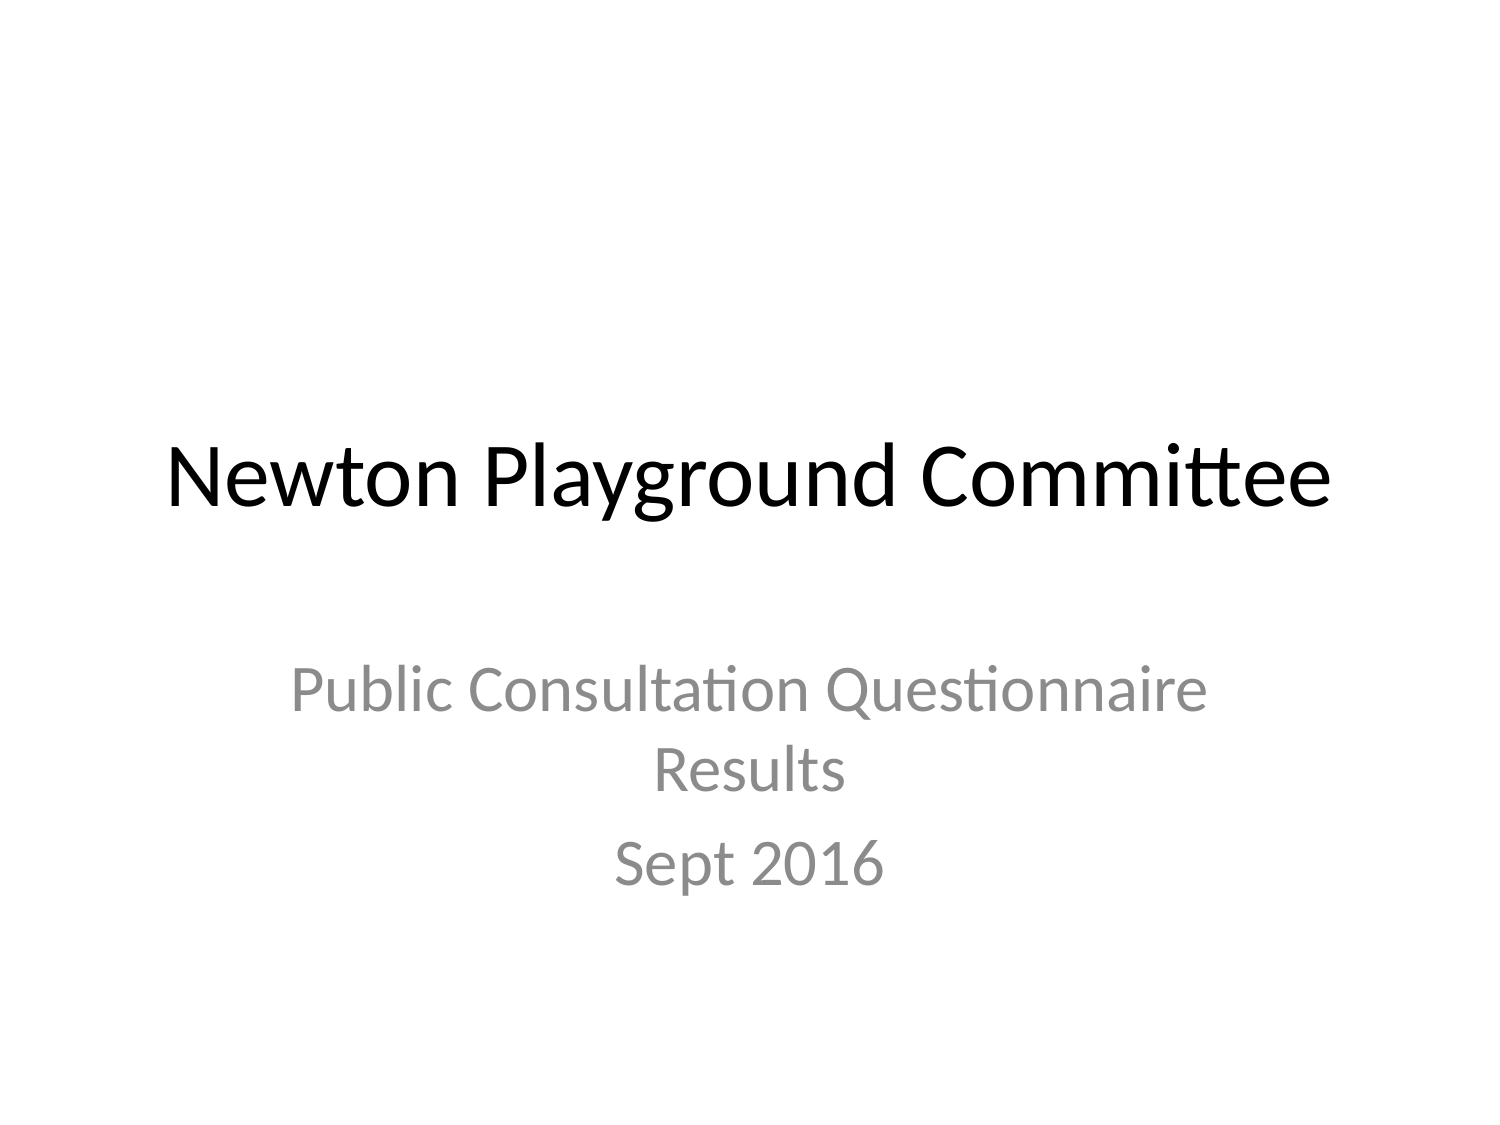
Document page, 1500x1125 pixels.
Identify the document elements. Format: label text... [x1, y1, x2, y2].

subtitle Public Consultation Questionnaire Results Sept 2016 [225, 637, 1275, 925]
title Newton Playground Committee [112, 349, 1388, 591]
